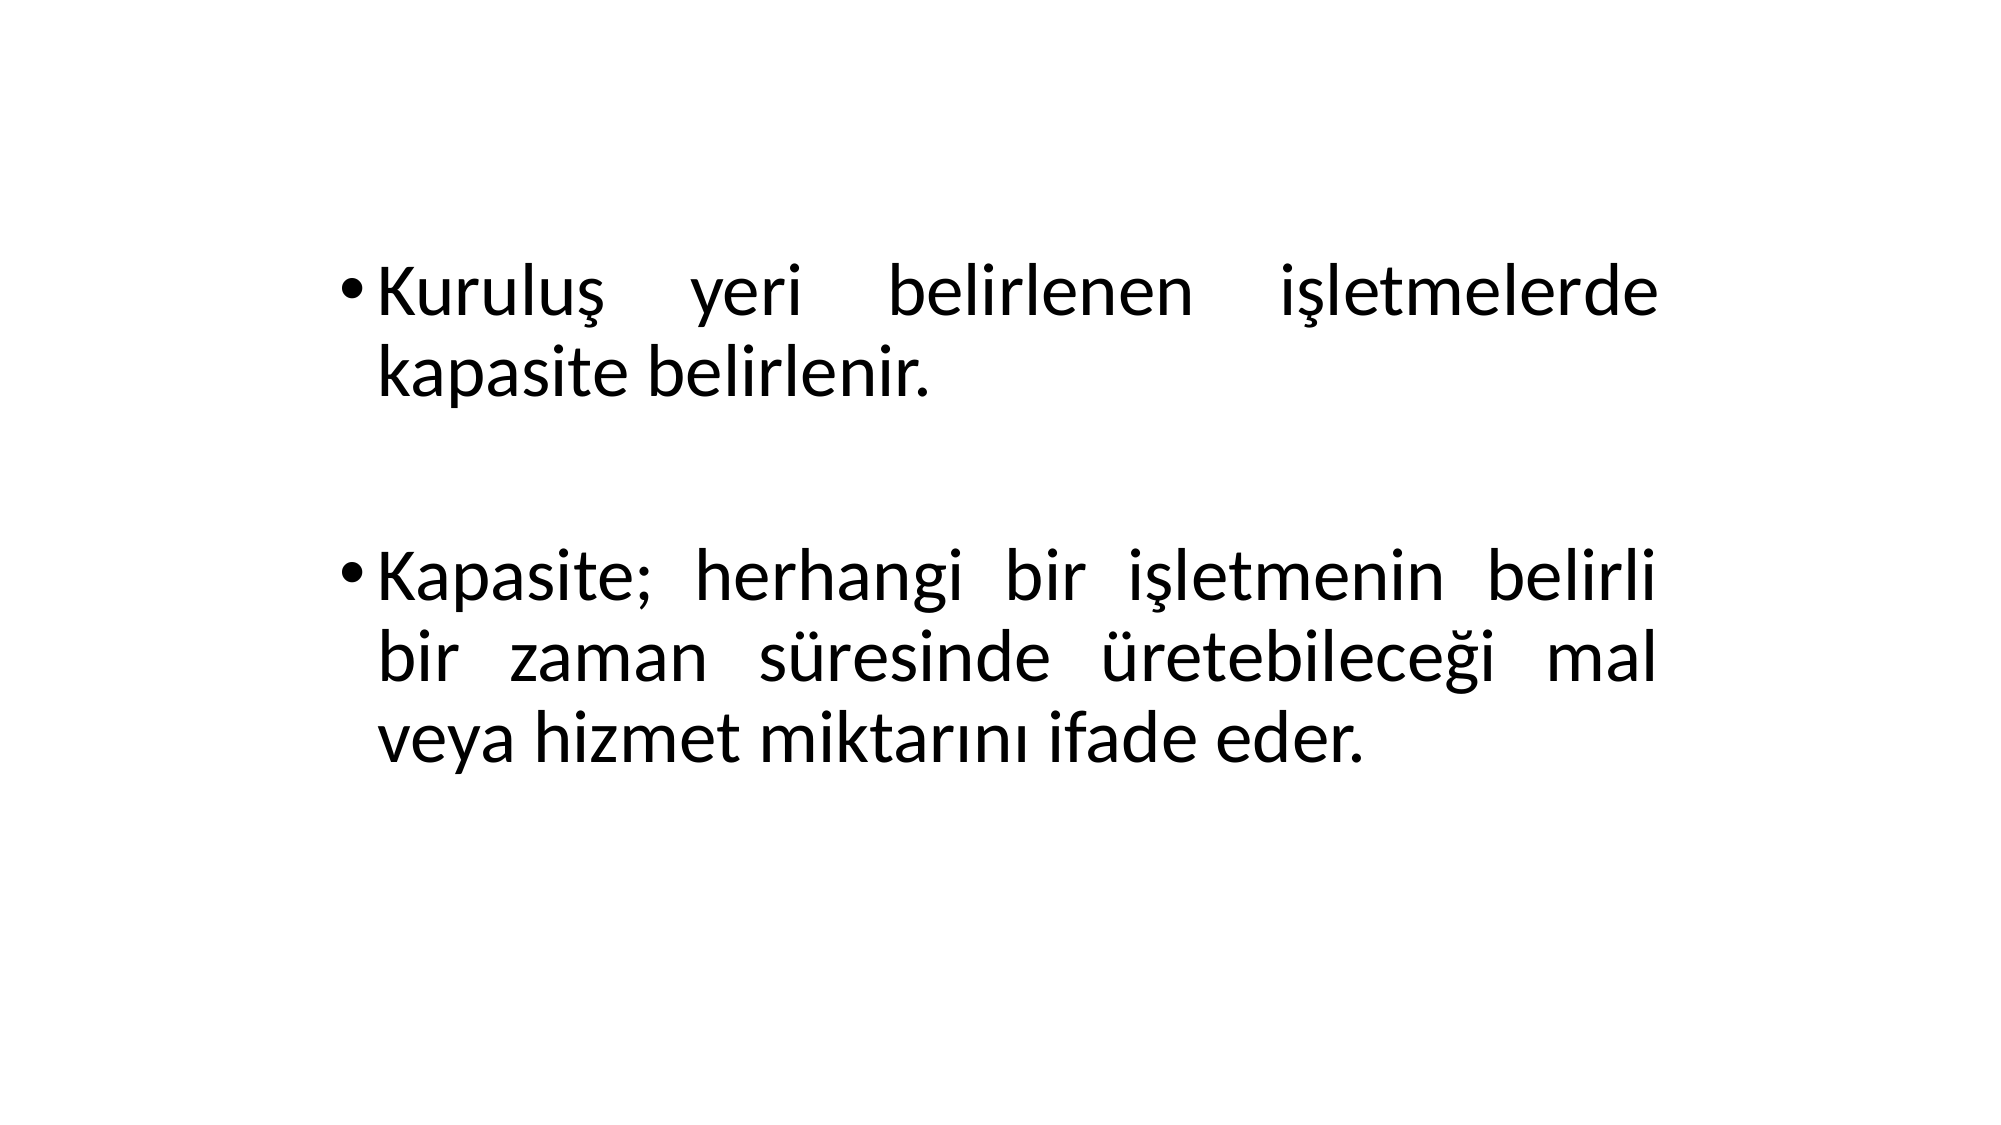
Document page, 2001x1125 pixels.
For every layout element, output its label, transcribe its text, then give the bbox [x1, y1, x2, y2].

list Kuruluş yeri belirlenen işletmelerde kapasite belirlenir. Kapasite; herhangi bir işletmenin belirli bir zaman süresinde üretebileceği mal veya hizmet miktarını ifade eder. [324, 243, 1675, 1038]
